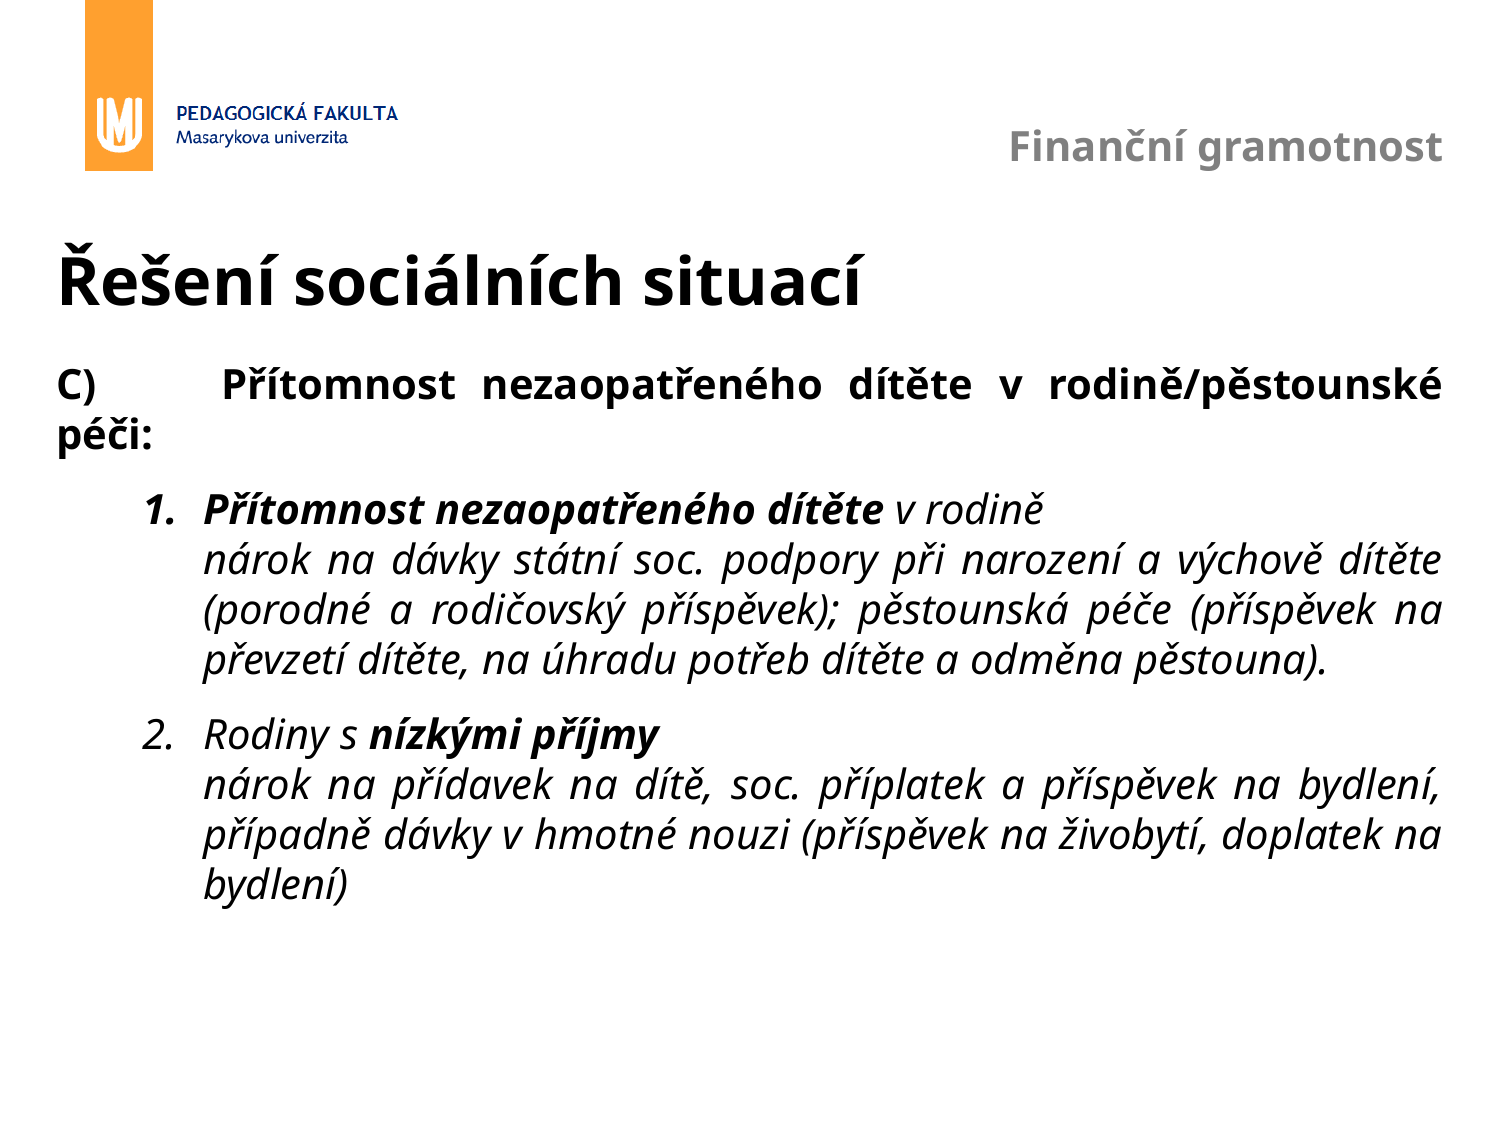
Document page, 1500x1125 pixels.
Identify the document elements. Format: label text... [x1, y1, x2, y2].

title Řešení sociálních situací [41, 219, 1459, 337]
text_box Finanční gramotnost [513, 29, 1459, 178]
list C) Přítomnost nezaopatřeného dítěte v rodině/pěstounské péči: Přítomnost nezaopatřeného dítěte v rodině nárok na dávky státní soc. podpory při narození a výchově dítěte (porodné a rodičovský příspěvek); pěstounská péče (příspěvek na převzetí dítěte, na úhradu potřeb dítěte a odměna pěstouna). Rodiny s nízkými příjmy nárok na přídavek na dítě, soc. příplatek a příspěvek na bydlení, případně dávky v hmotné nouzi (příspěvek na živobytí, doplatek na bydlení) [41, 349, 1459, 1083]
picture [0, 0, 457, 178]
